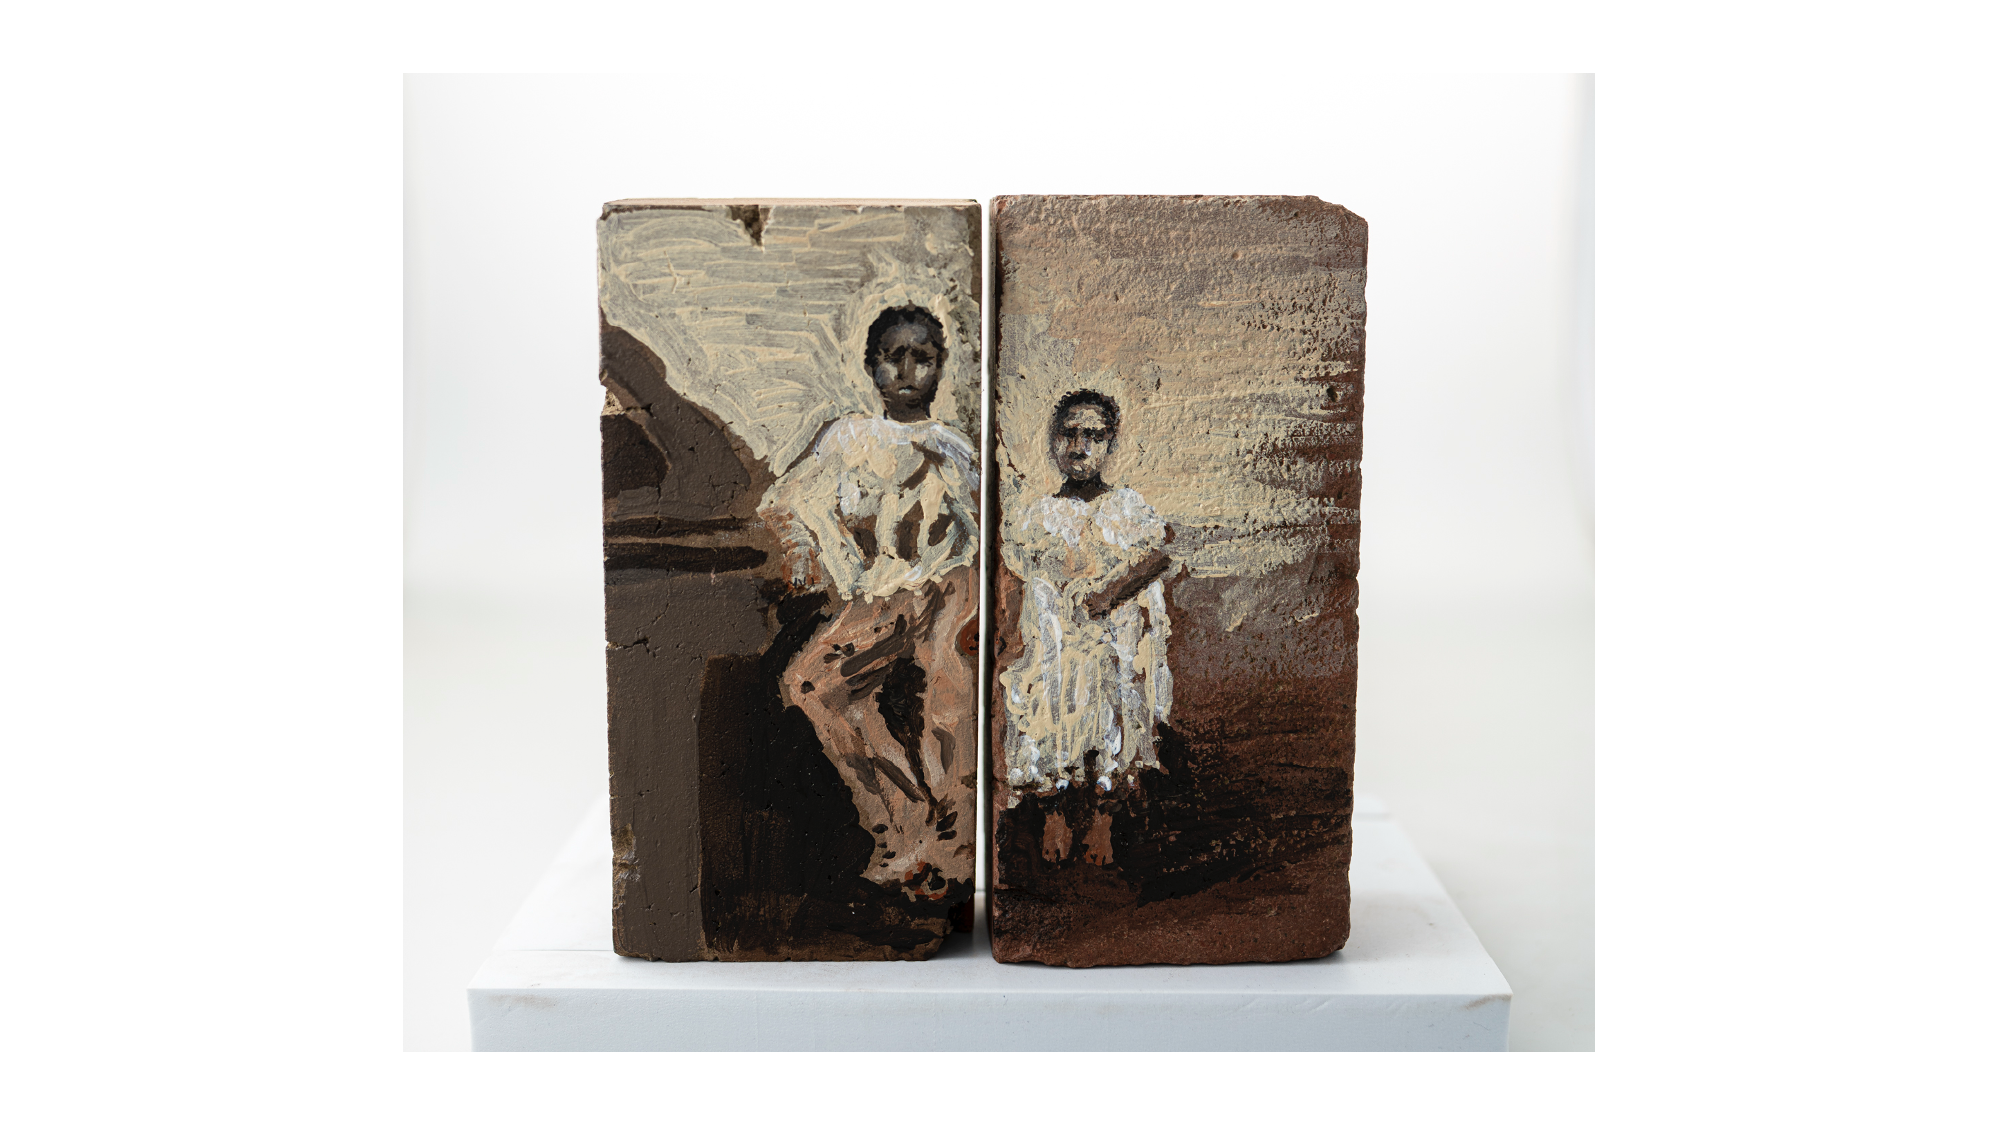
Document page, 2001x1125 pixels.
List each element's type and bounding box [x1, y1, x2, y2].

picture [362, 73, 1638, 1052]
